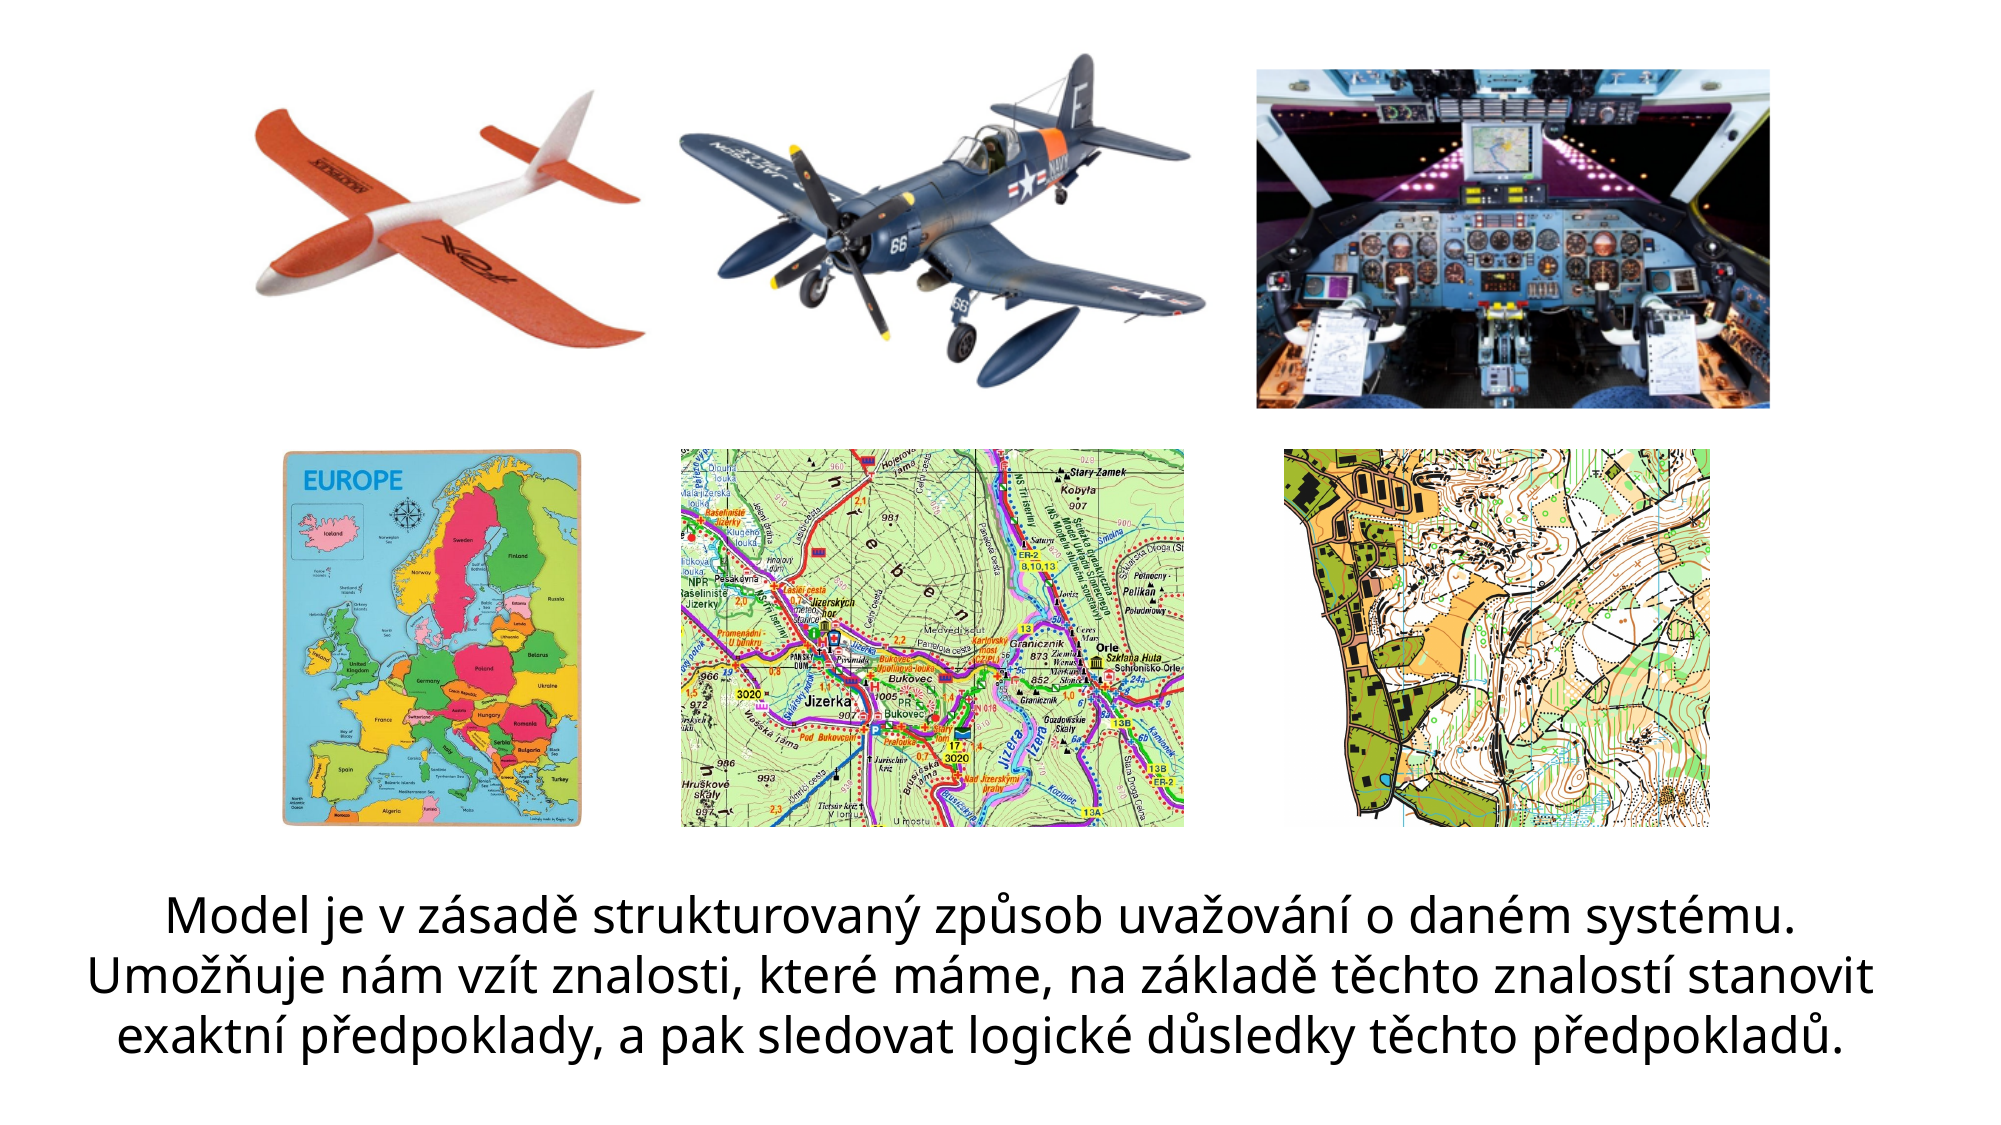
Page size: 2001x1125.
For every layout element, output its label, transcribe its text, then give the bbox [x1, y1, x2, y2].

text_box Model je v zásadě strukturovaný způsob uvažování o daném systému. Umožňuje nám vzít znalosti, které máme, na základě těchto znalostí stanovit exaktní předpoklady, a pak sledovat logické důsledky těchto předpokladů. [72, 876, 1903, 1072]
picture [172, 0, 1817, 827]
